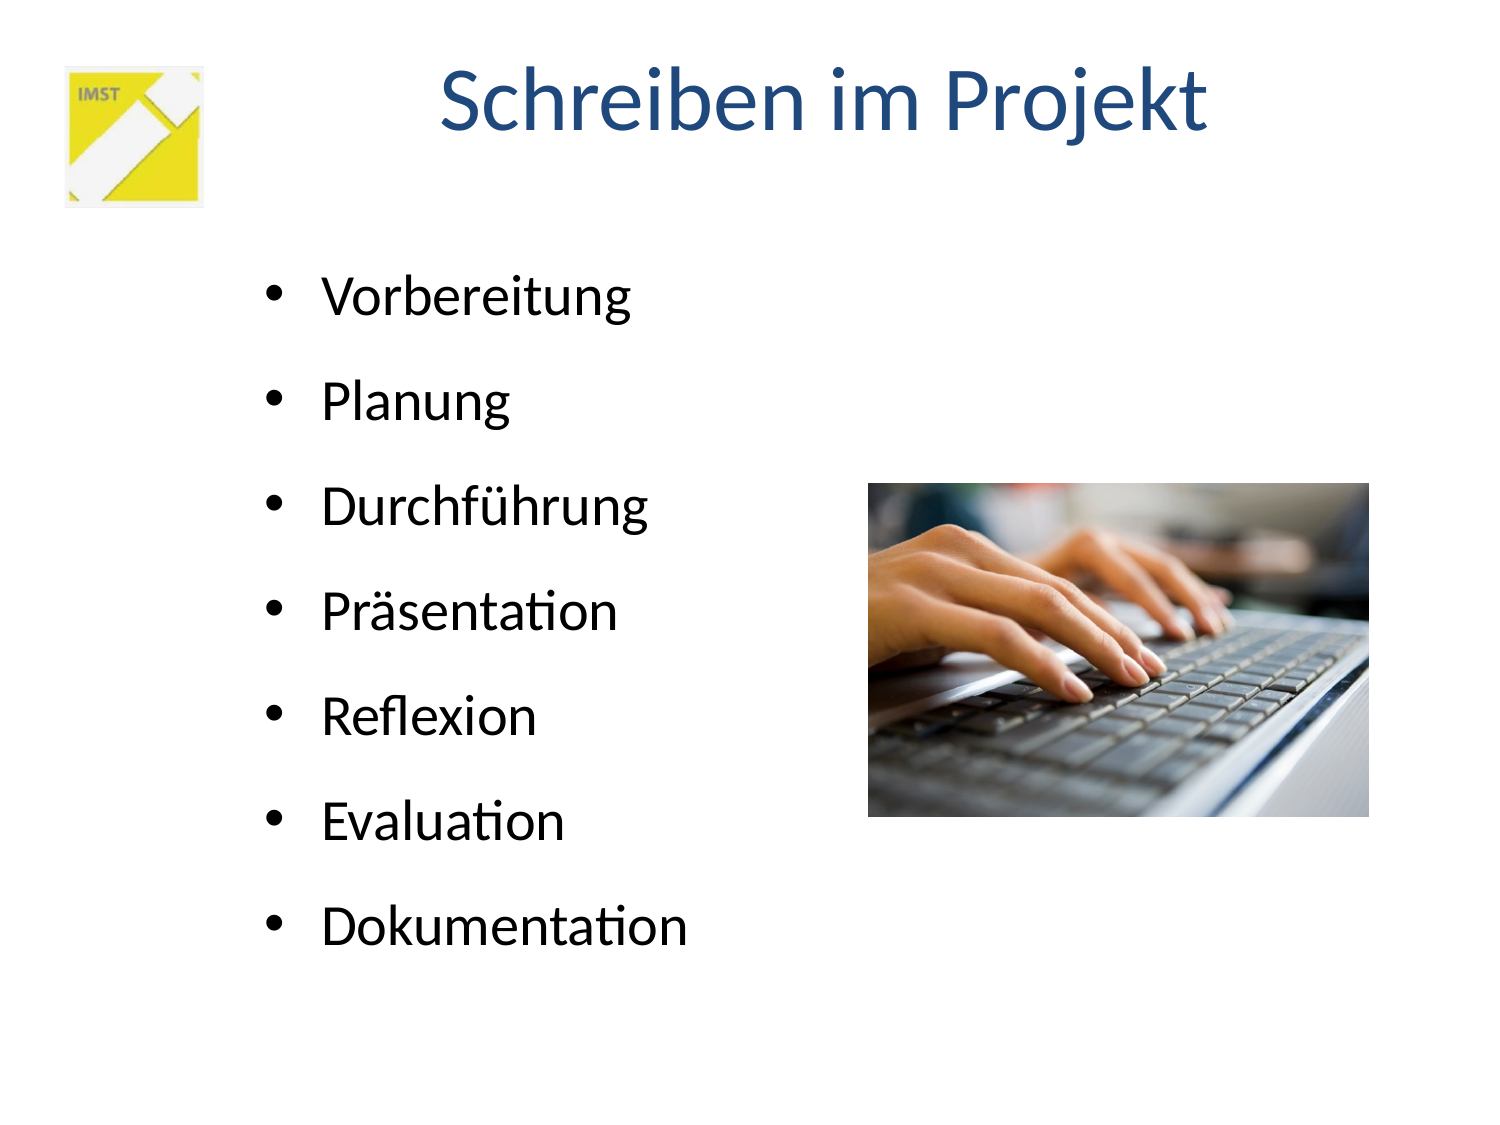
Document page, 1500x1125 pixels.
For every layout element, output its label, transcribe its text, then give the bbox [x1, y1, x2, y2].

title Schreiben im Projekt [249, 31, 1400, 282]
list Vorbereitung Planung Durchführung Präsentation Reflexion Evaluation Dokumentation [249, 249, 813, 988]
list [868, 483, 1369, 817]
text_box [64, 66, 204, 209]
